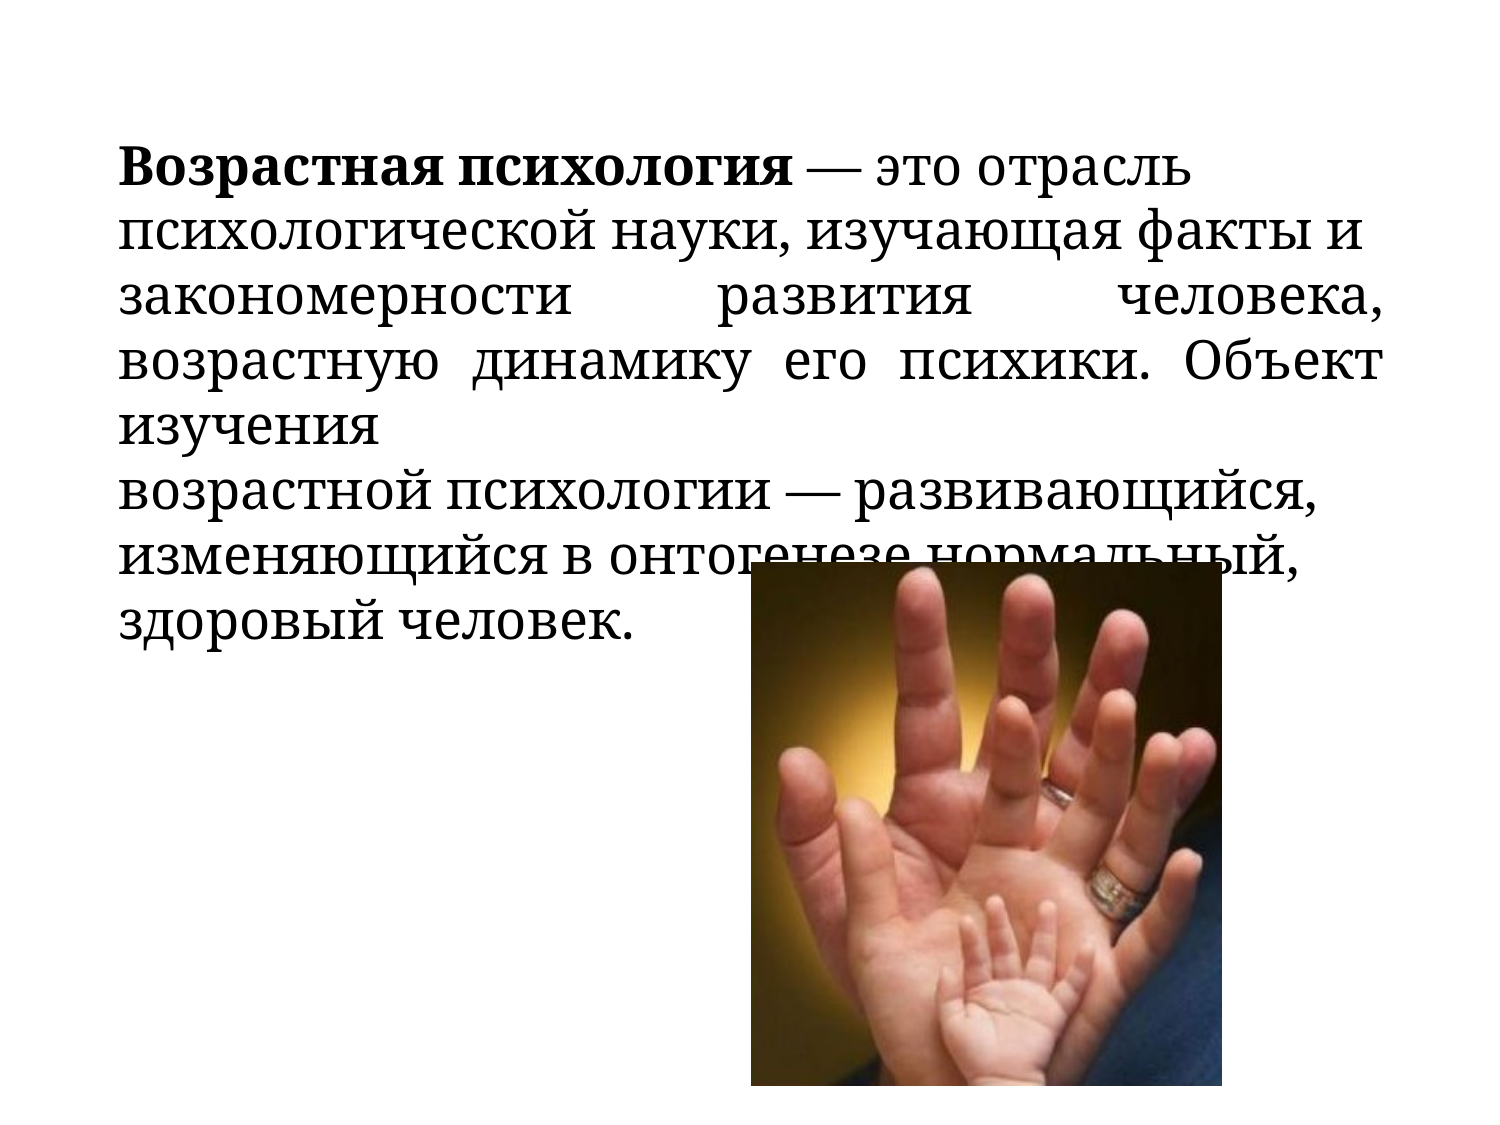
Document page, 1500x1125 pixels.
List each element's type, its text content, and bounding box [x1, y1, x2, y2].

picture [751, 562, 1222, 1086]
list Возрастная психология — это отрасль психологической науки, изучающая факты и закономерности развития человека, возрастную динамику его психики. Объект изучения возрастной психологии — развивающийся, изменяющийся в онтогенезе нормальный, здоровый человек. [103, 123, 1400, 707]
